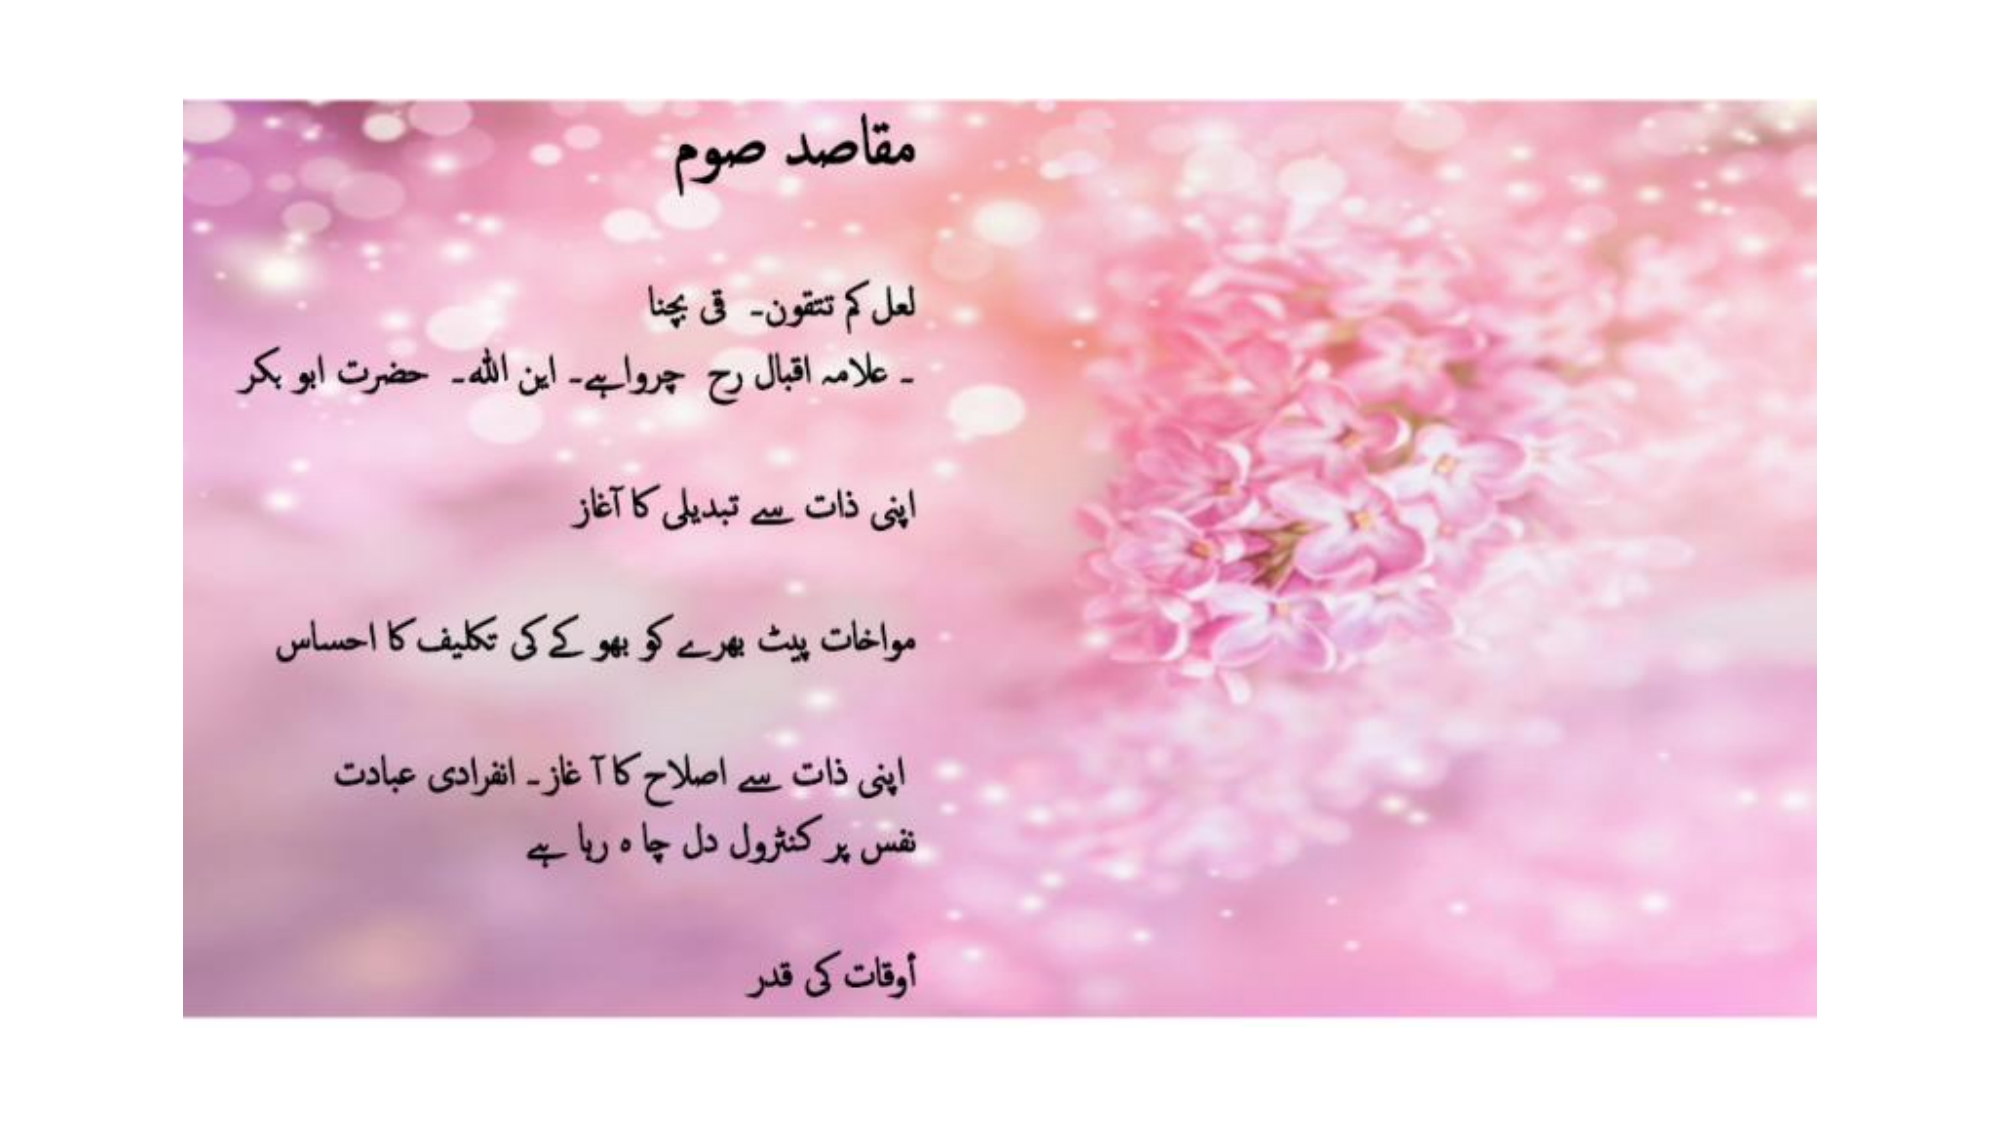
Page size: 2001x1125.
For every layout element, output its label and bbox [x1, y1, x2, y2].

picture [183, 98, 1817, 1027]
